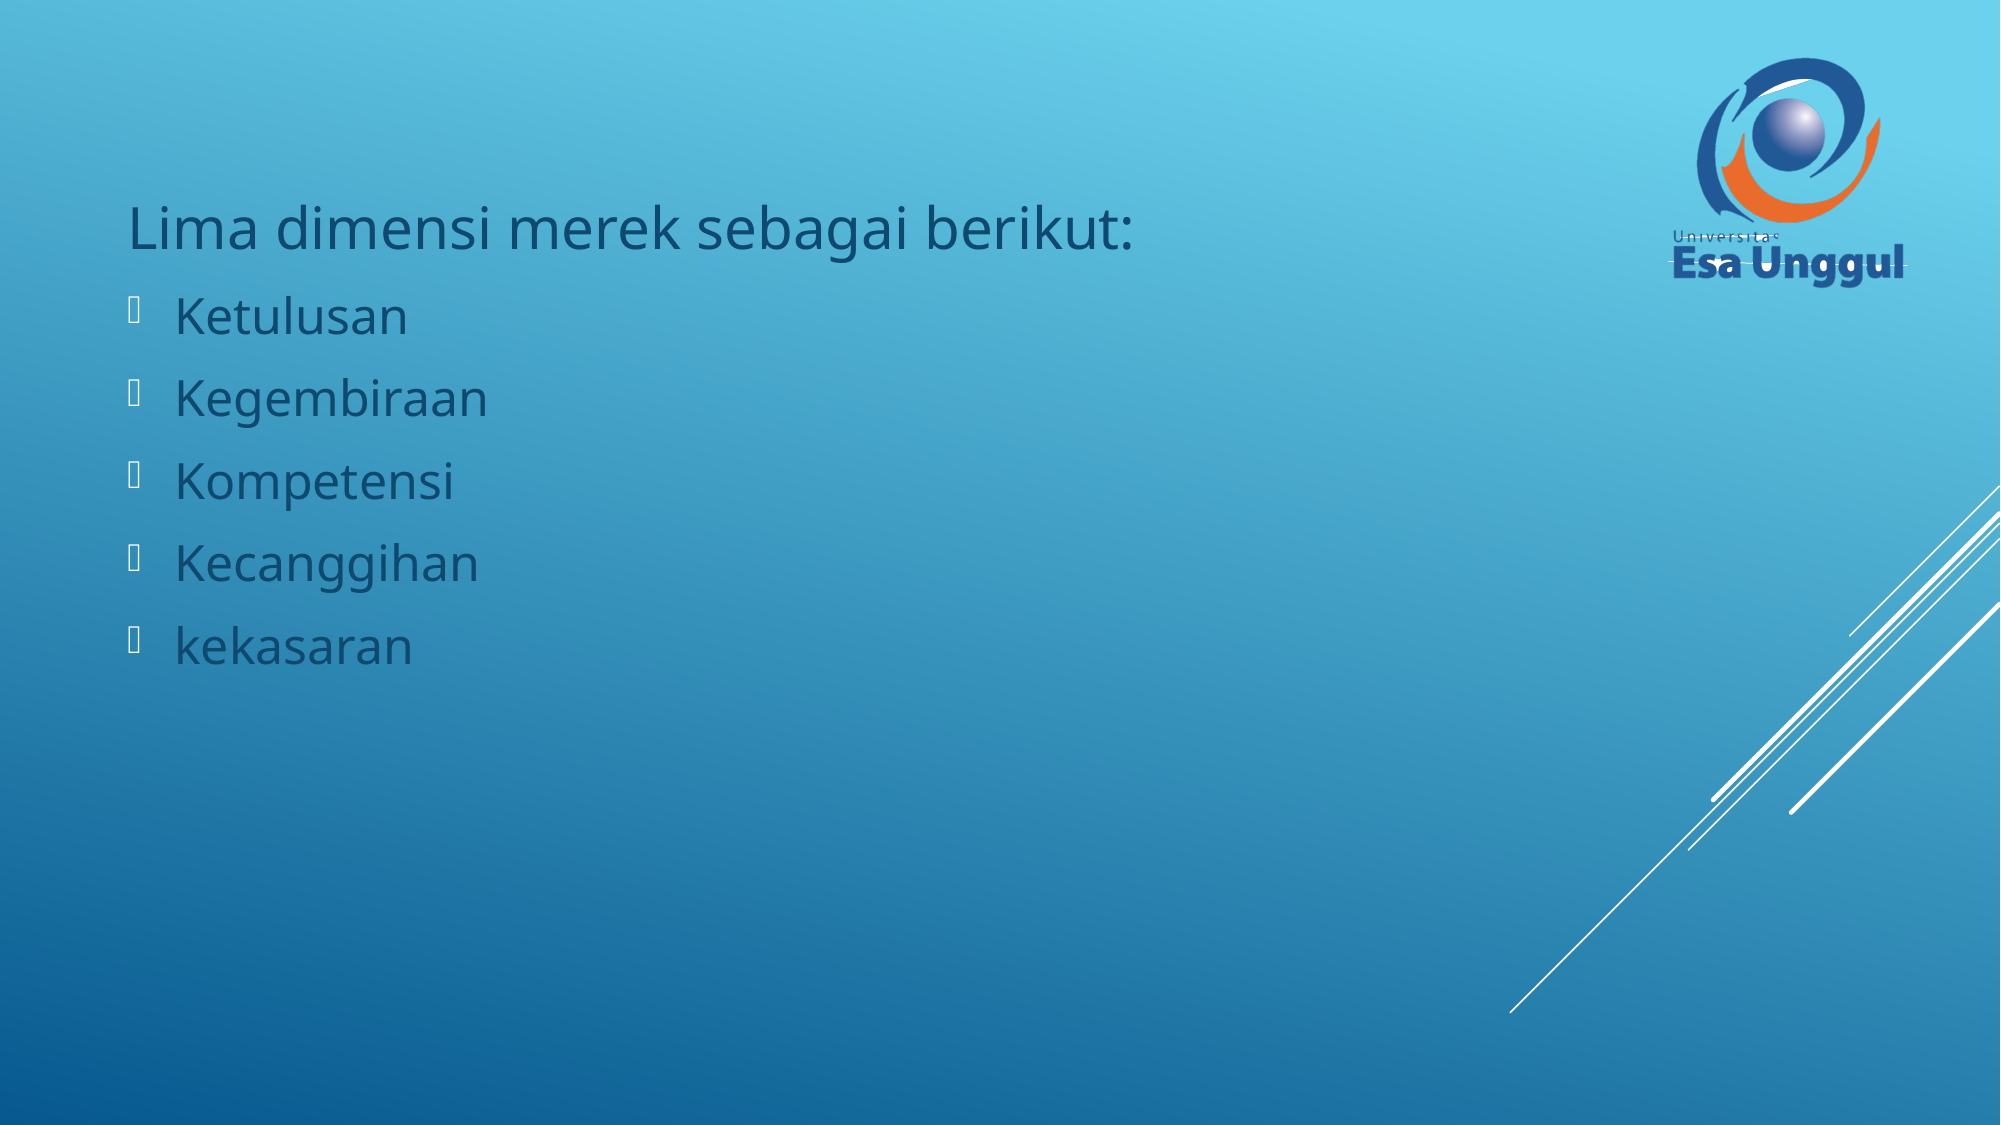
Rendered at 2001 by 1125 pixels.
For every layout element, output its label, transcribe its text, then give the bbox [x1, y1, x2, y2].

picture [1619, 0, 1958, 341]
list Lima dimensi merek sebagai berikut: Ketulusan Kegembiraan Kompetensi Kecanggihan kekasaran [112, 136, 1513, 730]
